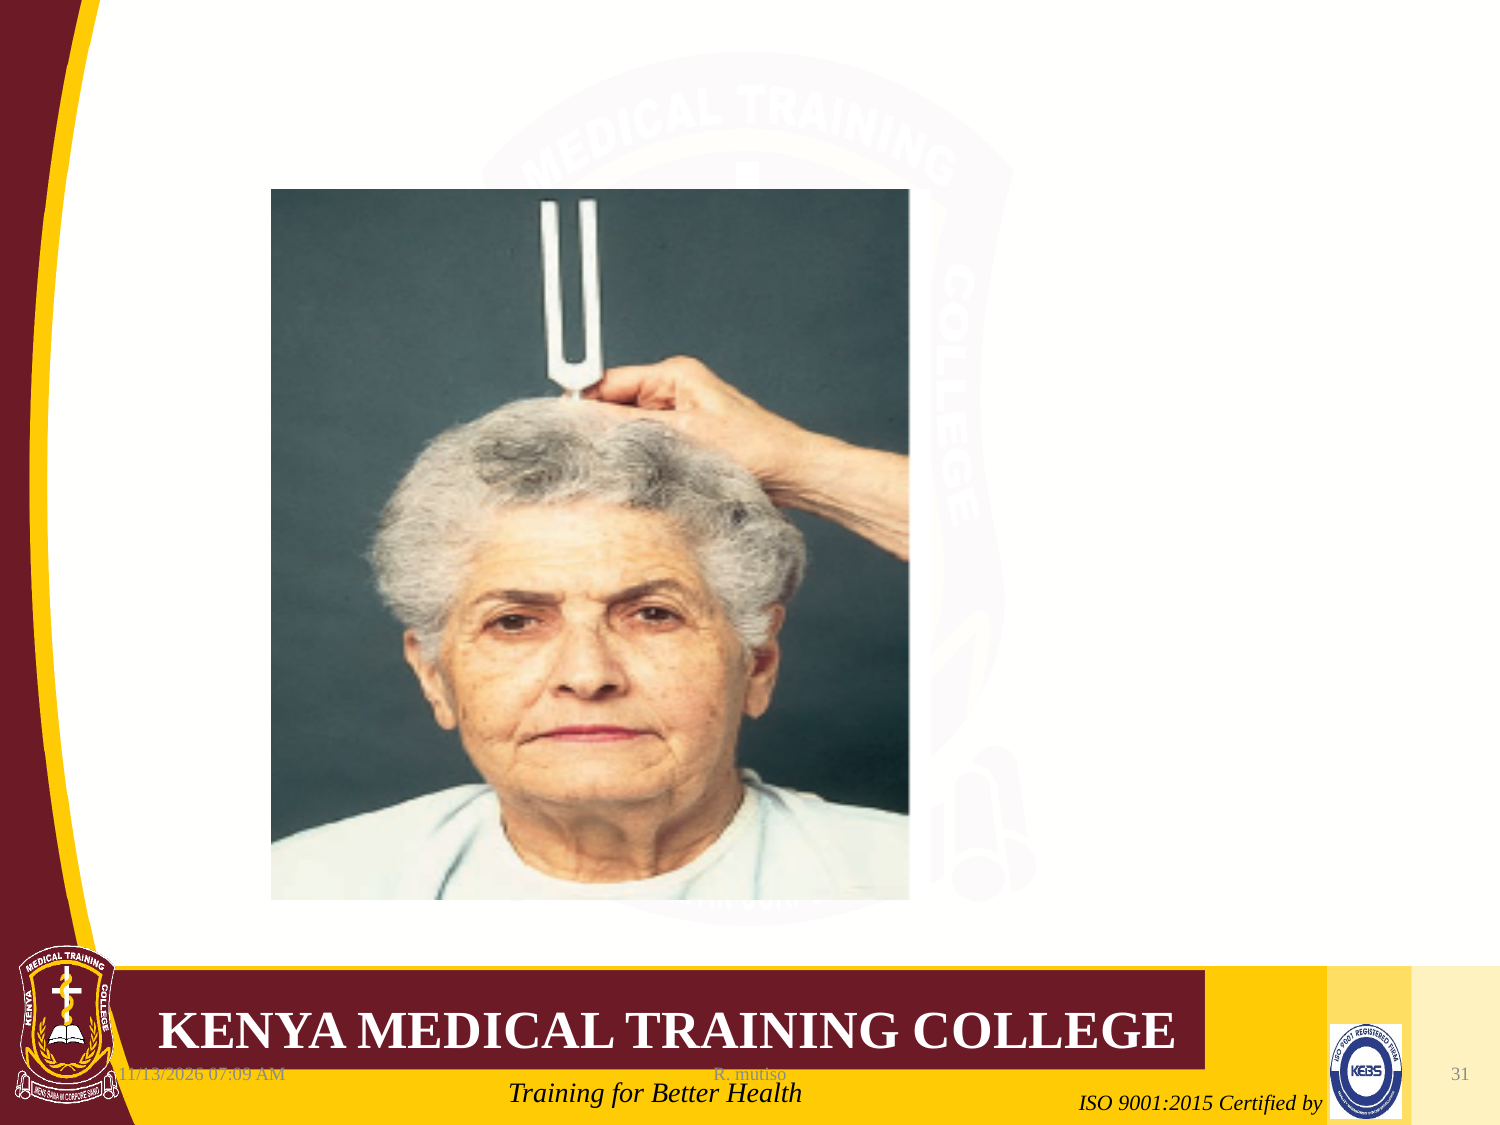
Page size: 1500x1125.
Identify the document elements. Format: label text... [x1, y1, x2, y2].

picture [0, 0, 1500, 1125]
slide_number 31 [1147, 1042, 1486, 1103]
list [271, 189, 931, 900]
footer R. mutiso [496, 1042, 1004, 1103]
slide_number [103, 1042, 441, 1103]
